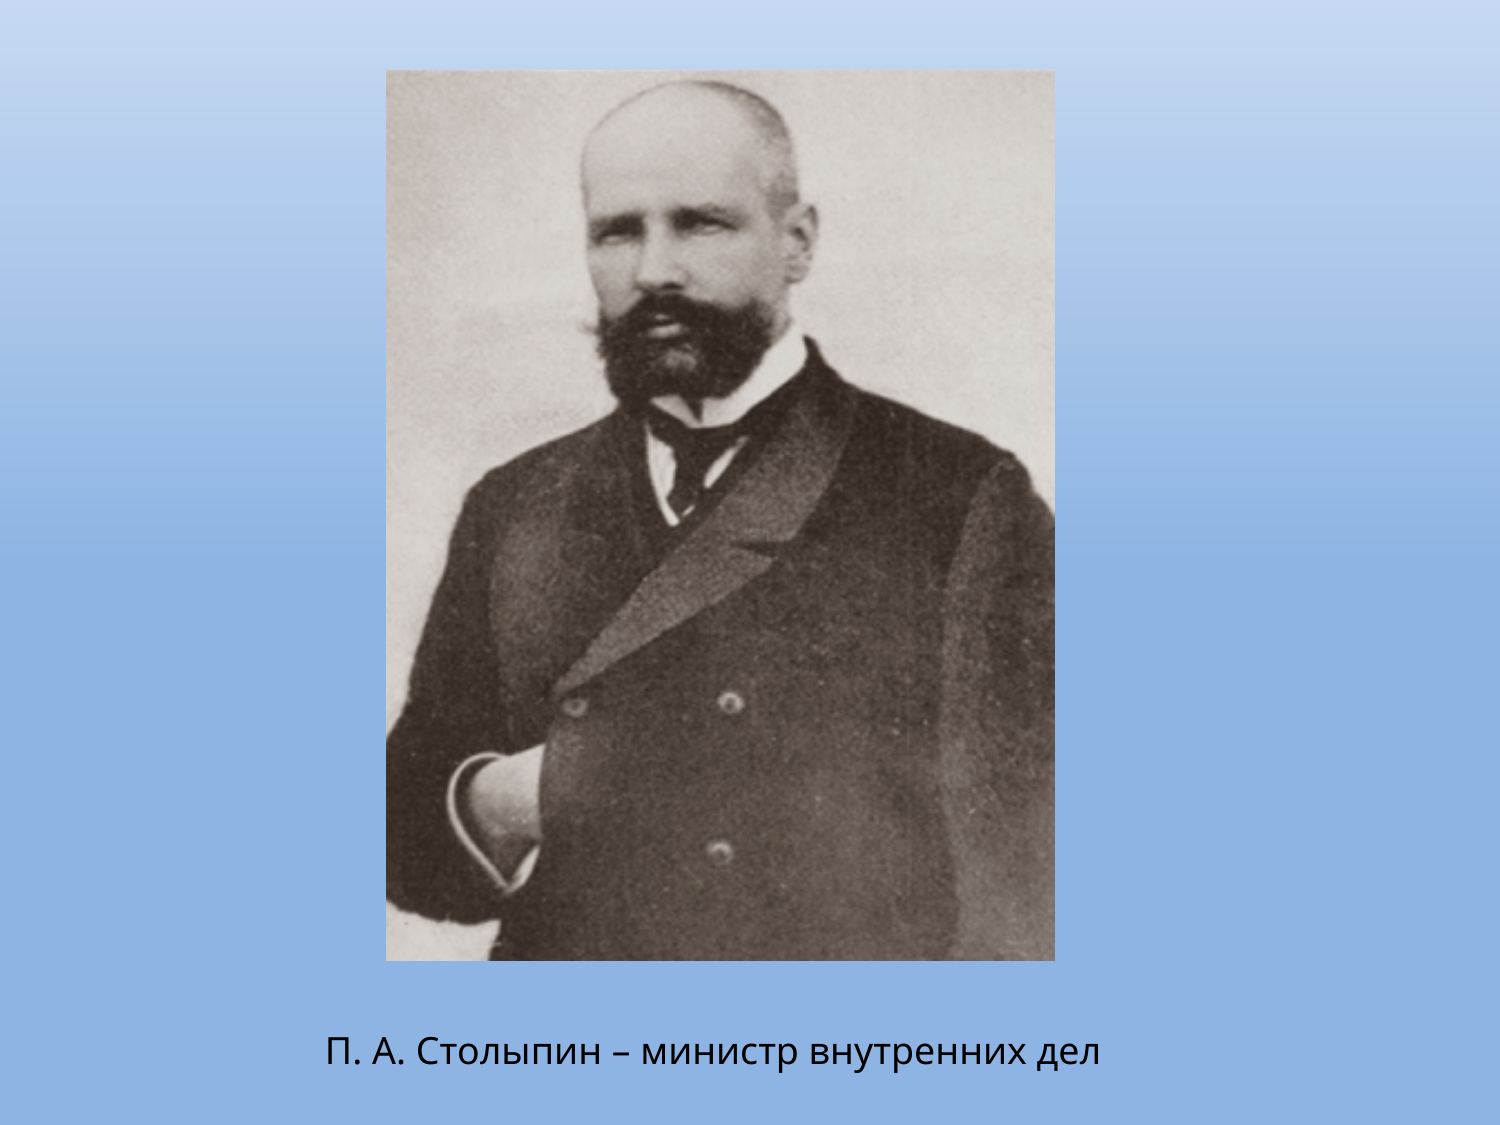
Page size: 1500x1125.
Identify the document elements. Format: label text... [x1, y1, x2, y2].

picture [386, 70, 1055, 962]
text_box П. А. Столыпин – министр внутренних дел [310, 1019, 1118, 1080]
